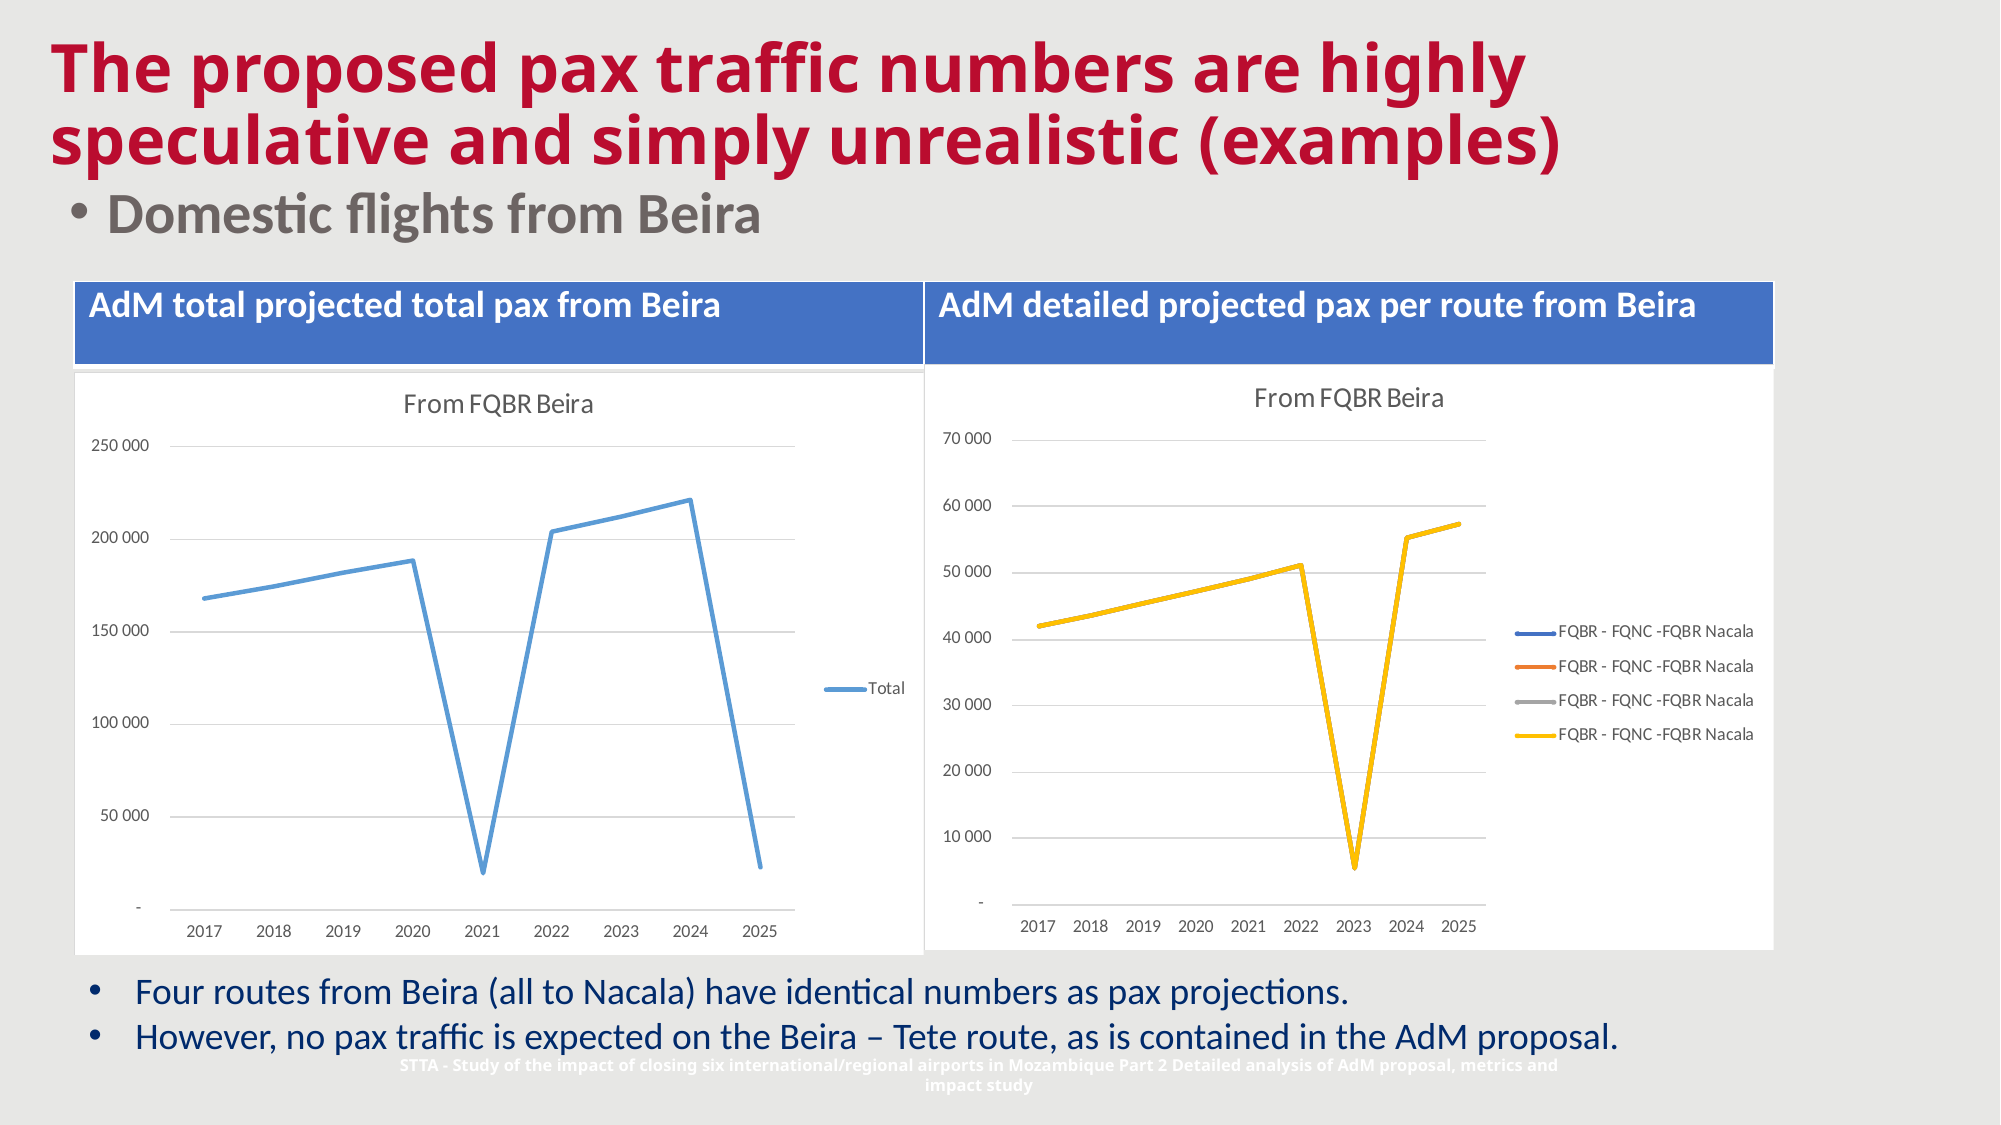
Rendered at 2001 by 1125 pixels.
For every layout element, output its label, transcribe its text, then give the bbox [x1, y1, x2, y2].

list Domestic flights from Beira [54, 187, 1755, 280]
footer STTA - Study of the impact of closing six international/regional airports in Mozambique Part 2 Detailed analysis of AdM proposal, metrics and impact study [358, 1037, 1600, 1113]
picture [73, 363, 1774, 955]
table_header AdM detailed projected pax per route from Beira [925, 282, 1773, 363]
text_box Four routes from Beira (all to Nacala) have identical numbers as pax projections. However, no pax traffic is expected on the Beira – Tete route, as is contained in the AdM proposal. [73, 959, 1885, 1065]
table_header AdM total projected total pax from Beira [75, 282, 923, 364]
title The proposed pax traffic numbers are highly speculative and simply unrealistic (examples) [35, 25, 1891, 187]
